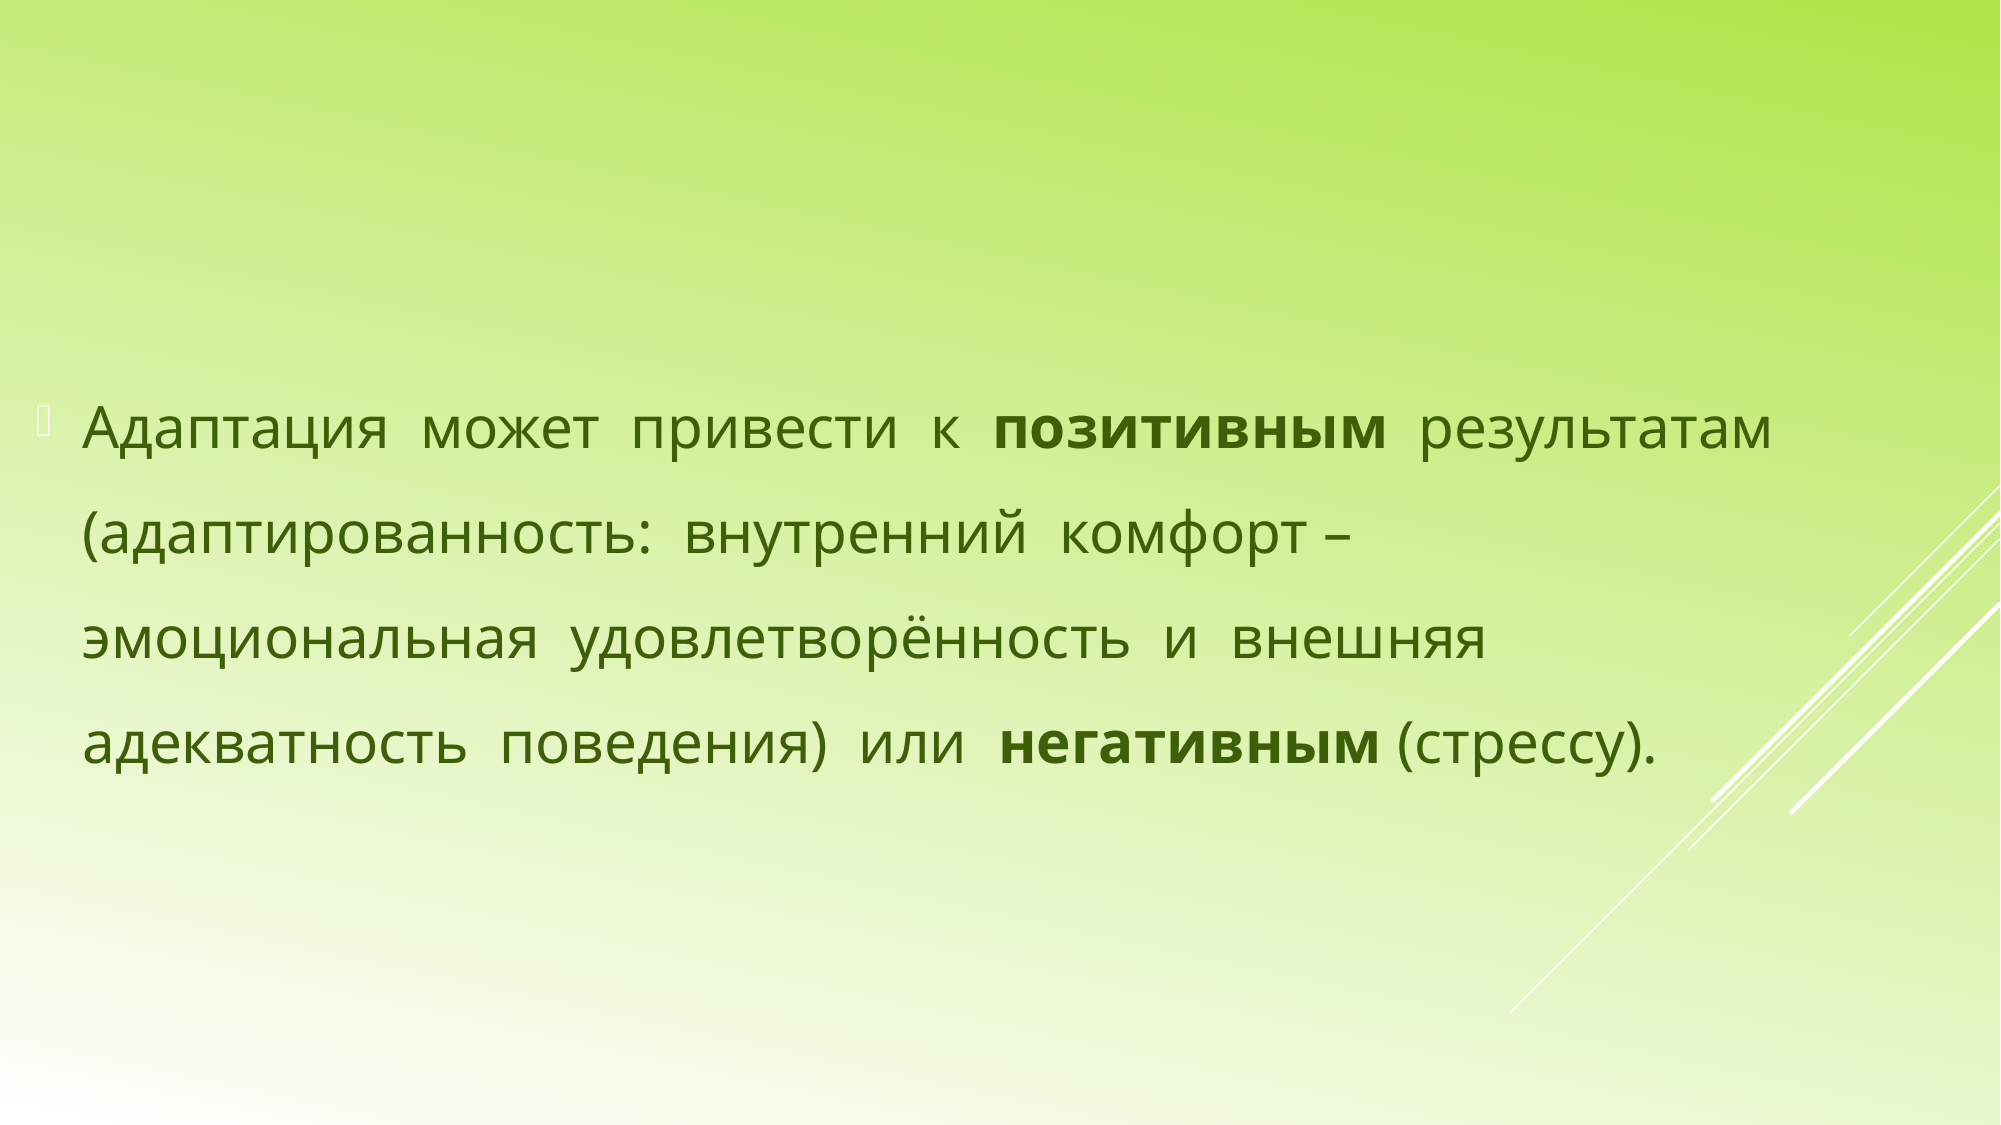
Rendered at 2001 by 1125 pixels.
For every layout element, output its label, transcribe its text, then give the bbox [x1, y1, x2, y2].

list Адаптация может привести к позитивным результатам (адаптированность: внутренний комфорт – эмоциональная удовлетворённость и внешняя адекватность поведения) или негативным (стрессу). [20, 146, 1824, 984]
